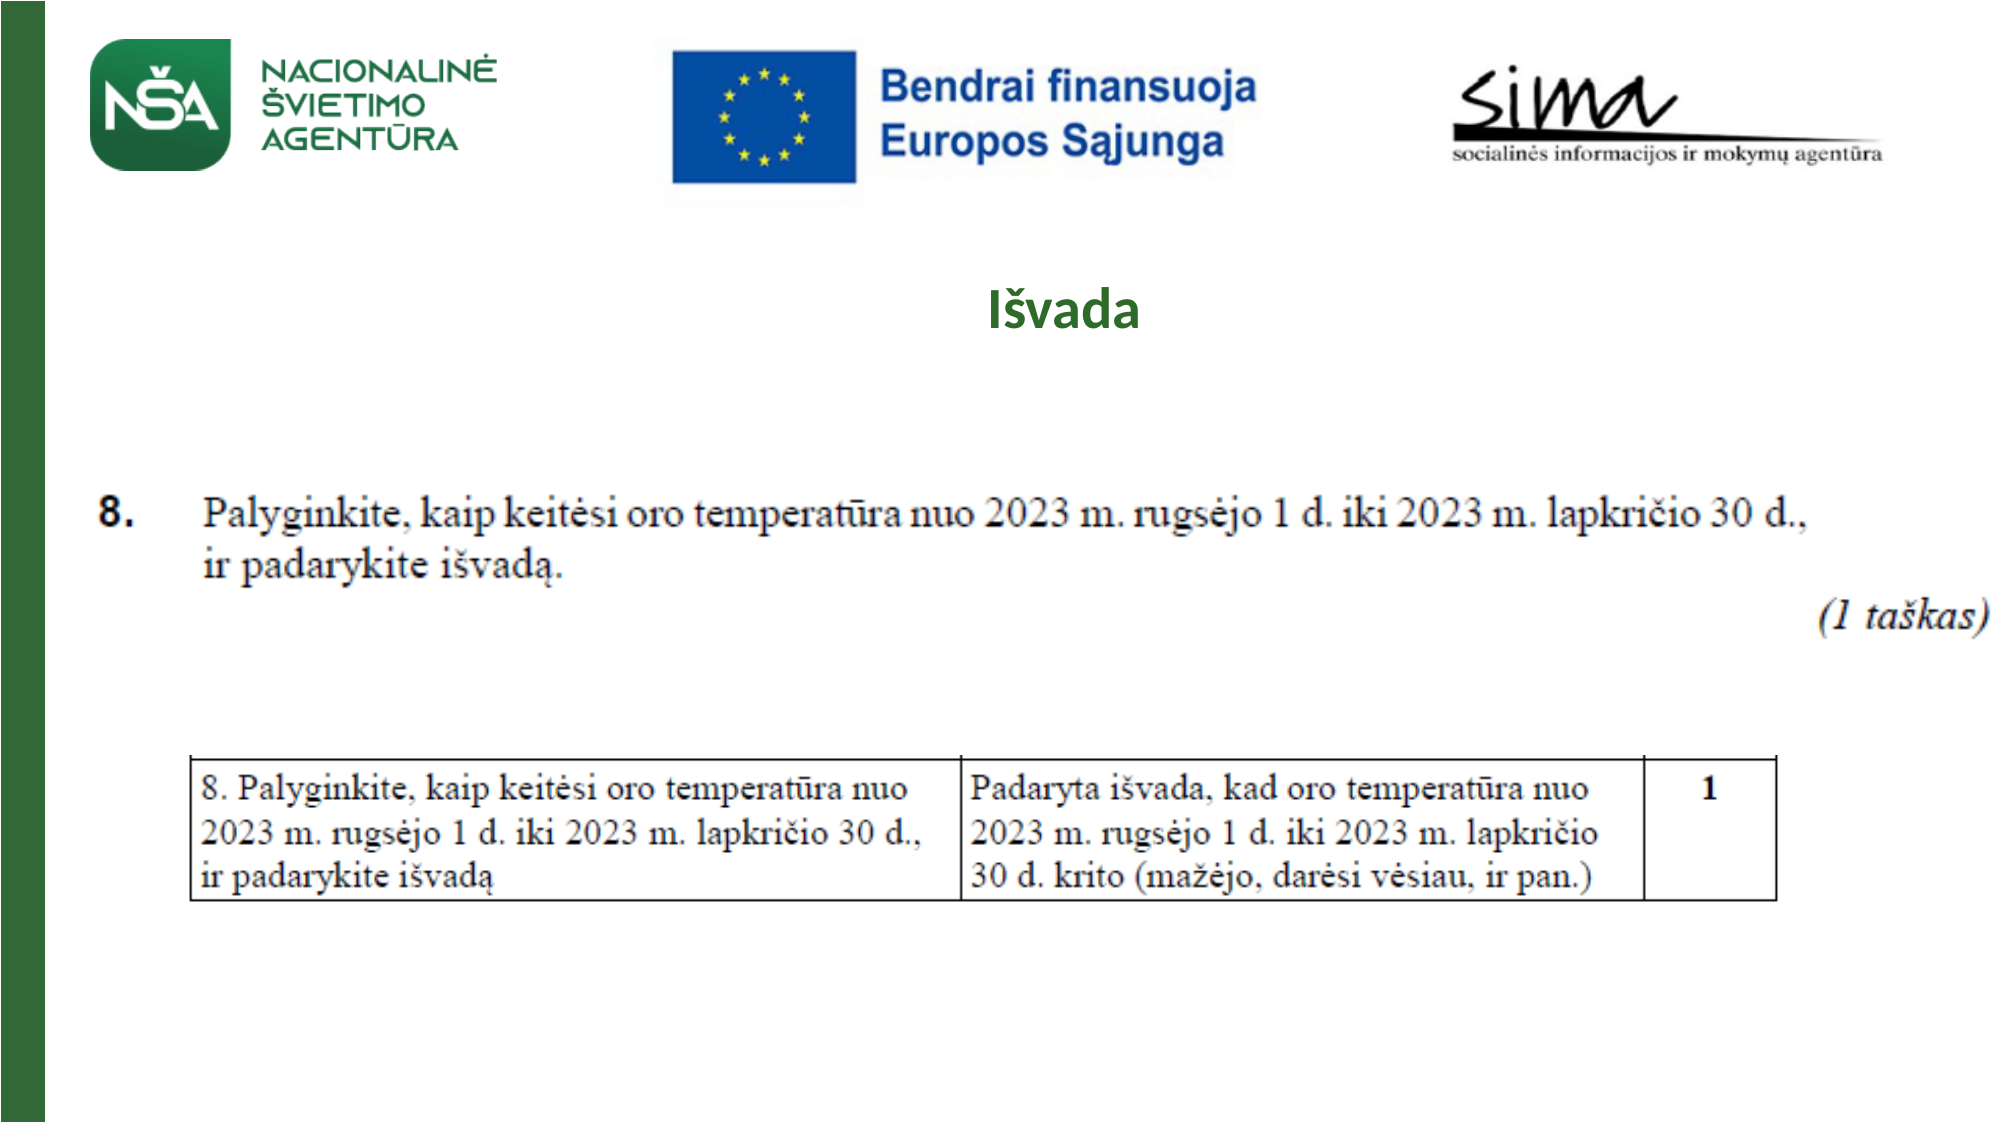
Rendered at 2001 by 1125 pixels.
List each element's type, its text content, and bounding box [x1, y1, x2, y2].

picture [79, 486, 2000, 654]
picture [178, 755, 1784, 908]
picture [90, 39, 497, 171]
text_box Išvada [296, 257, 1833, 349]
picture [537, 7, 1962, 213]
